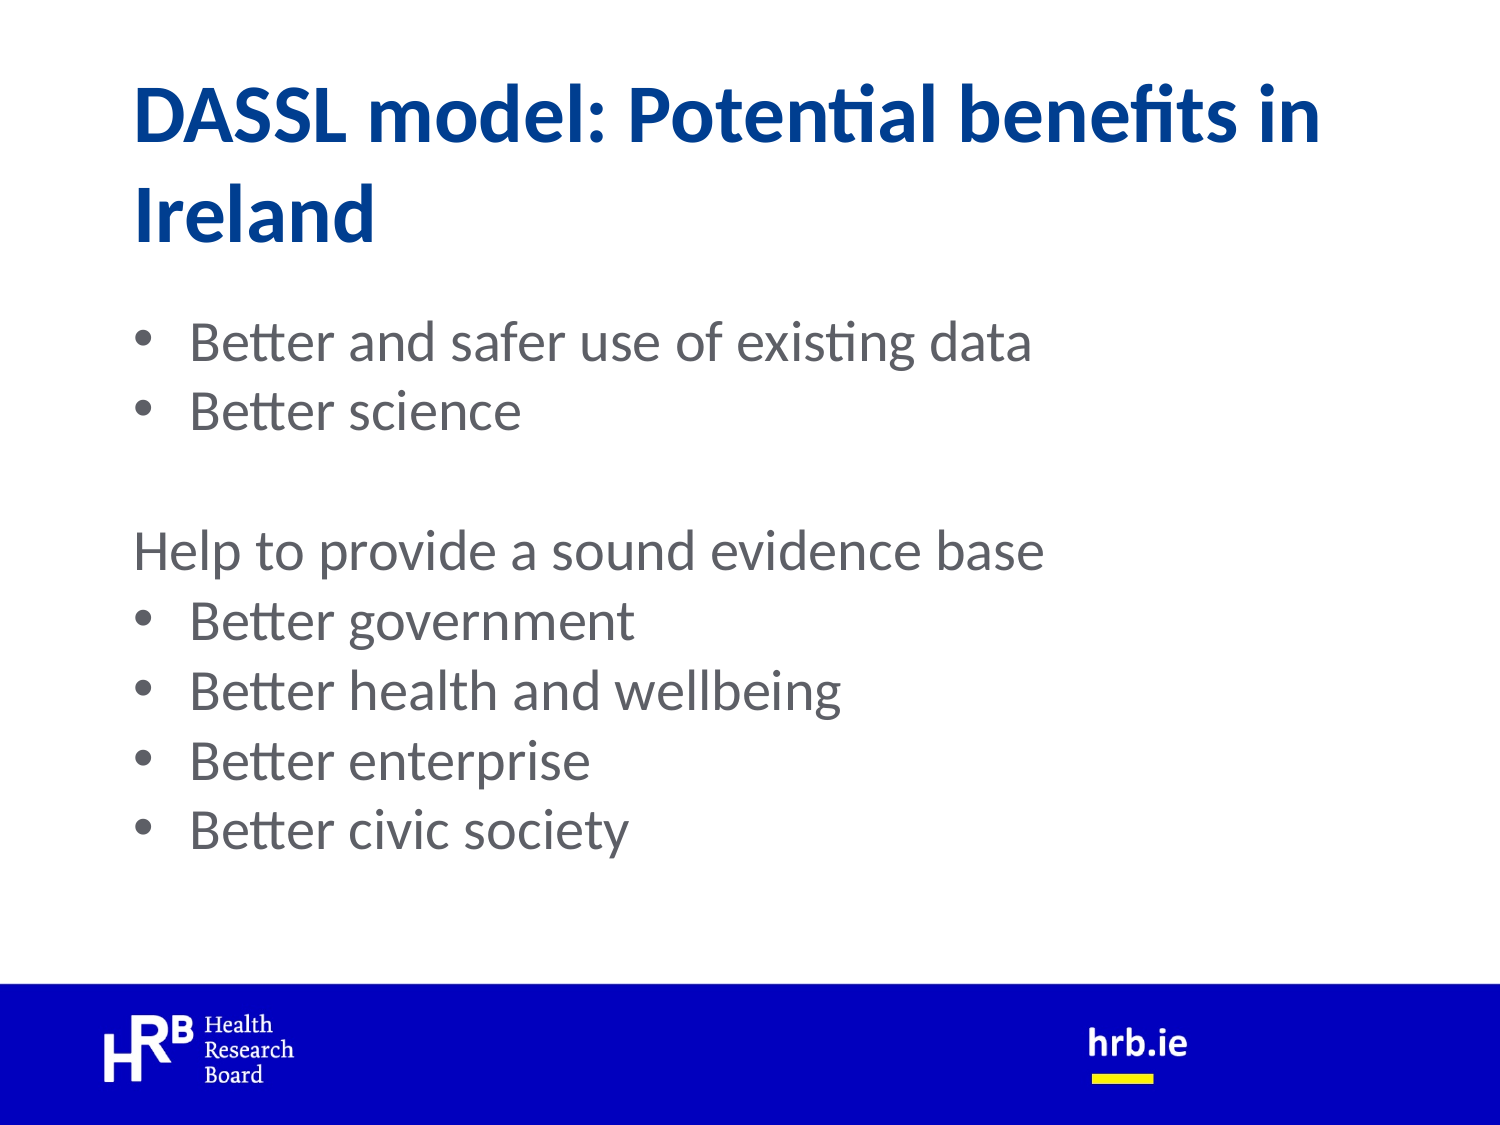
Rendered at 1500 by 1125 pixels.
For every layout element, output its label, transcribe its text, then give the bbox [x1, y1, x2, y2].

title DASSL model: Potential benefits in Ireland [118, 106, 1418, 213]
picture [0, 0, 1500, 1125]
list Better and safer use of existing data Better science Help to provide a sound evidence base Better government Better health and wellbeing Better enterprise Better civic society [118, 295, 1418, 953]
